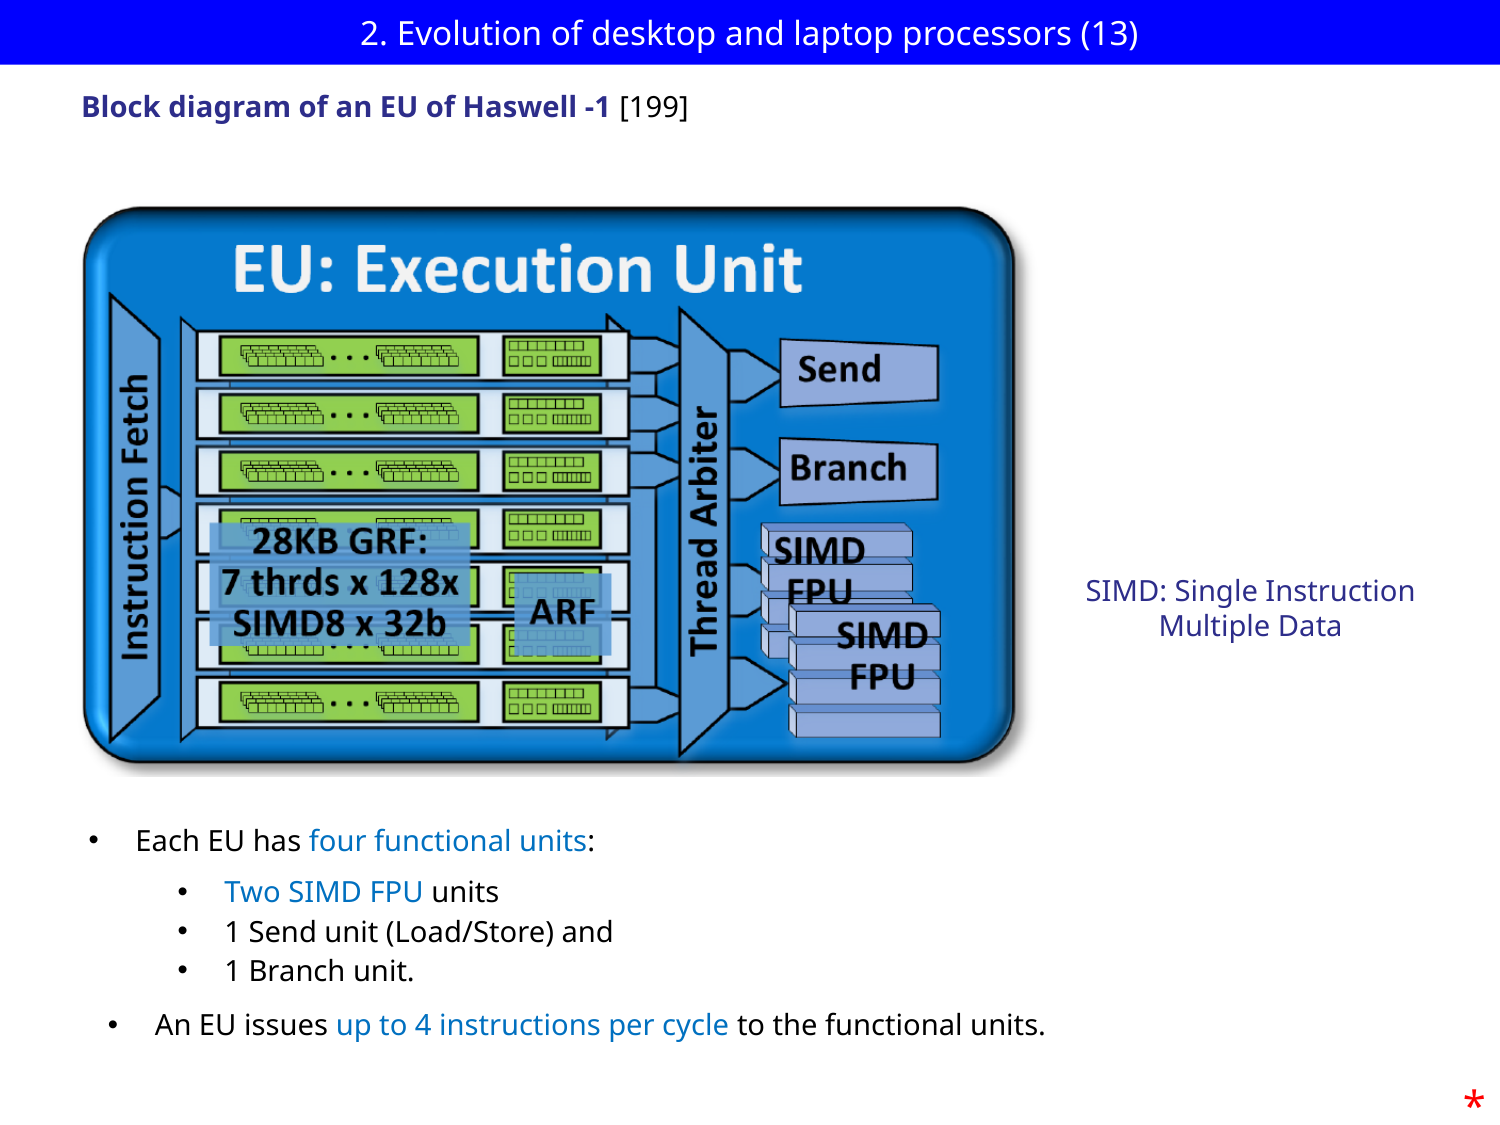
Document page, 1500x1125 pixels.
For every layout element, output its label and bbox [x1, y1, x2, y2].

text_box [1070, 565, 1431, 650]
text_box [93, 999, 1062, 1049]
text_box [66, 81, 704, 131]
picture [70, 194, 1042, 777]
title [0, 0, 1500, 65]
text_box [73, 814, 618, 865]
text_box [162, 866, 630, 995]
text_box [1448, 1071, 1500, 1125]
